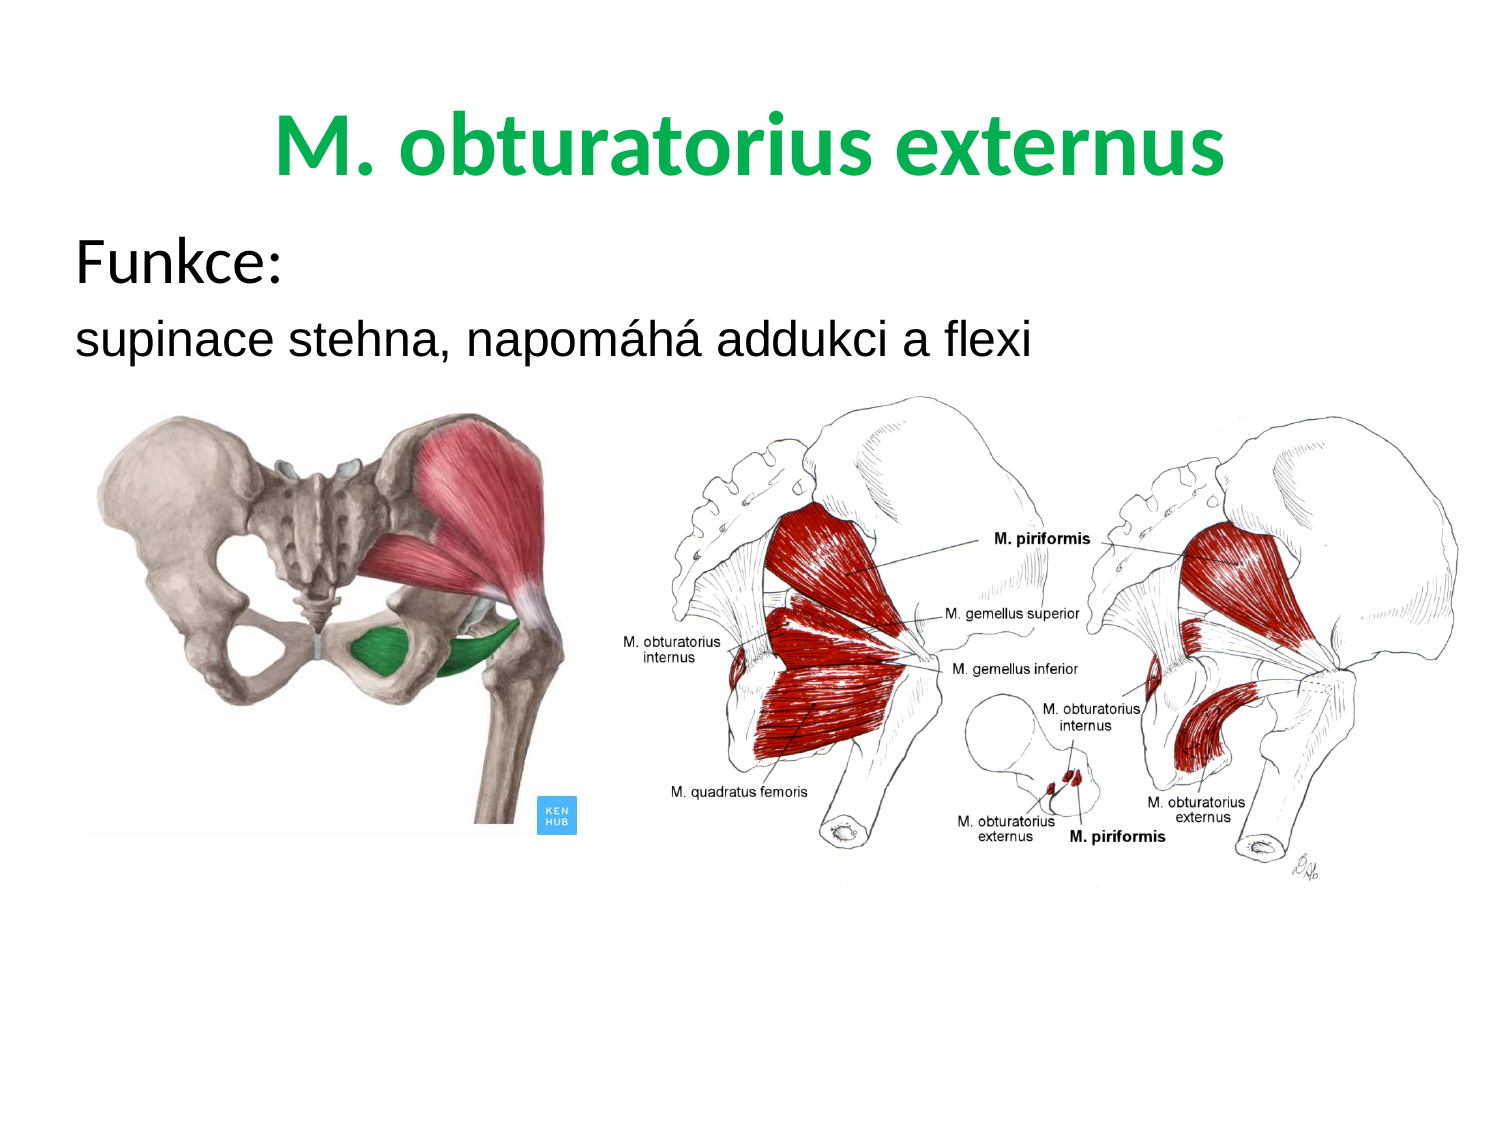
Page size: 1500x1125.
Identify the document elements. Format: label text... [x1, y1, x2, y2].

list Funkce: supinace stehna, napomáhá addukci a flexi [60, 209, 1411, 604]
title M. obturatorius externus [75, 45, 1425, 233]
picture [88, 396, 579, 835]
picture [608, 373, 1465, 900]
